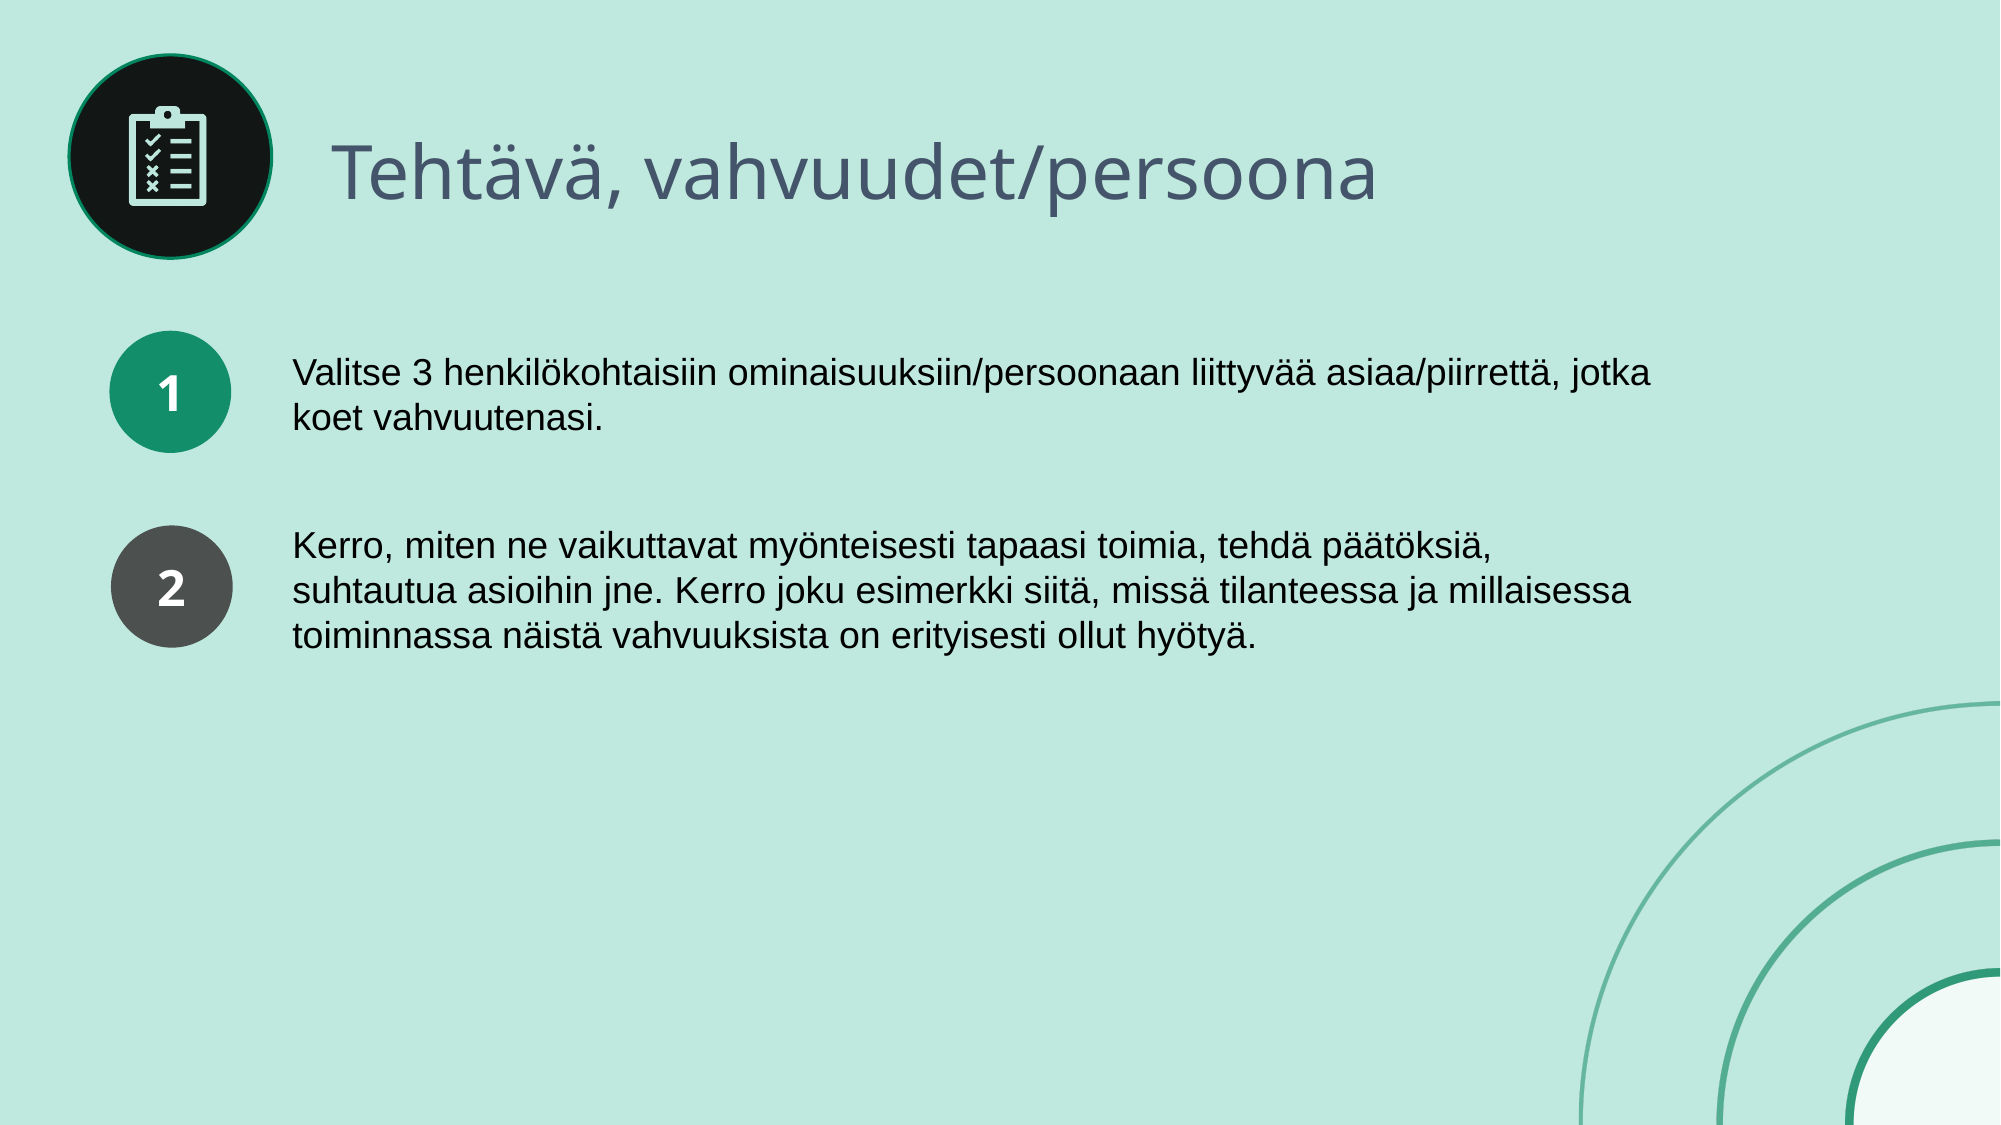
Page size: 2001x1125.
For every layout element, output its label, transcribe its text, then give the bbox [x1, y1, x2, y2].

title Tehtävä, vahvuudet/persoona [316, 60, 2000, 279]
text_box 1 [108, 329, 233, 454]
text_box 2 [109, 524, 234, 649]
text_box Valitse 3 henkilökohtaisiin ominaisuuksiin/persoonaan liittyvää asiaa/piirrettä, jotka koet vahvuutenasi. Kerro, miten ne vaikuttavat myönteisesti tapaasi toimia, tehdä päätöksiä, suhtautua asioihin jne. Kerro joku esimerkki siitä, missä tilanteessa ja millaisessa toiminnassa näistä vahvuuksista on erityisesti ollut hyötyä. [277, 340, 1669, 1055]
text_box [69, 54, 272, 259]
picture [1536, 701, 2001, 1125]
